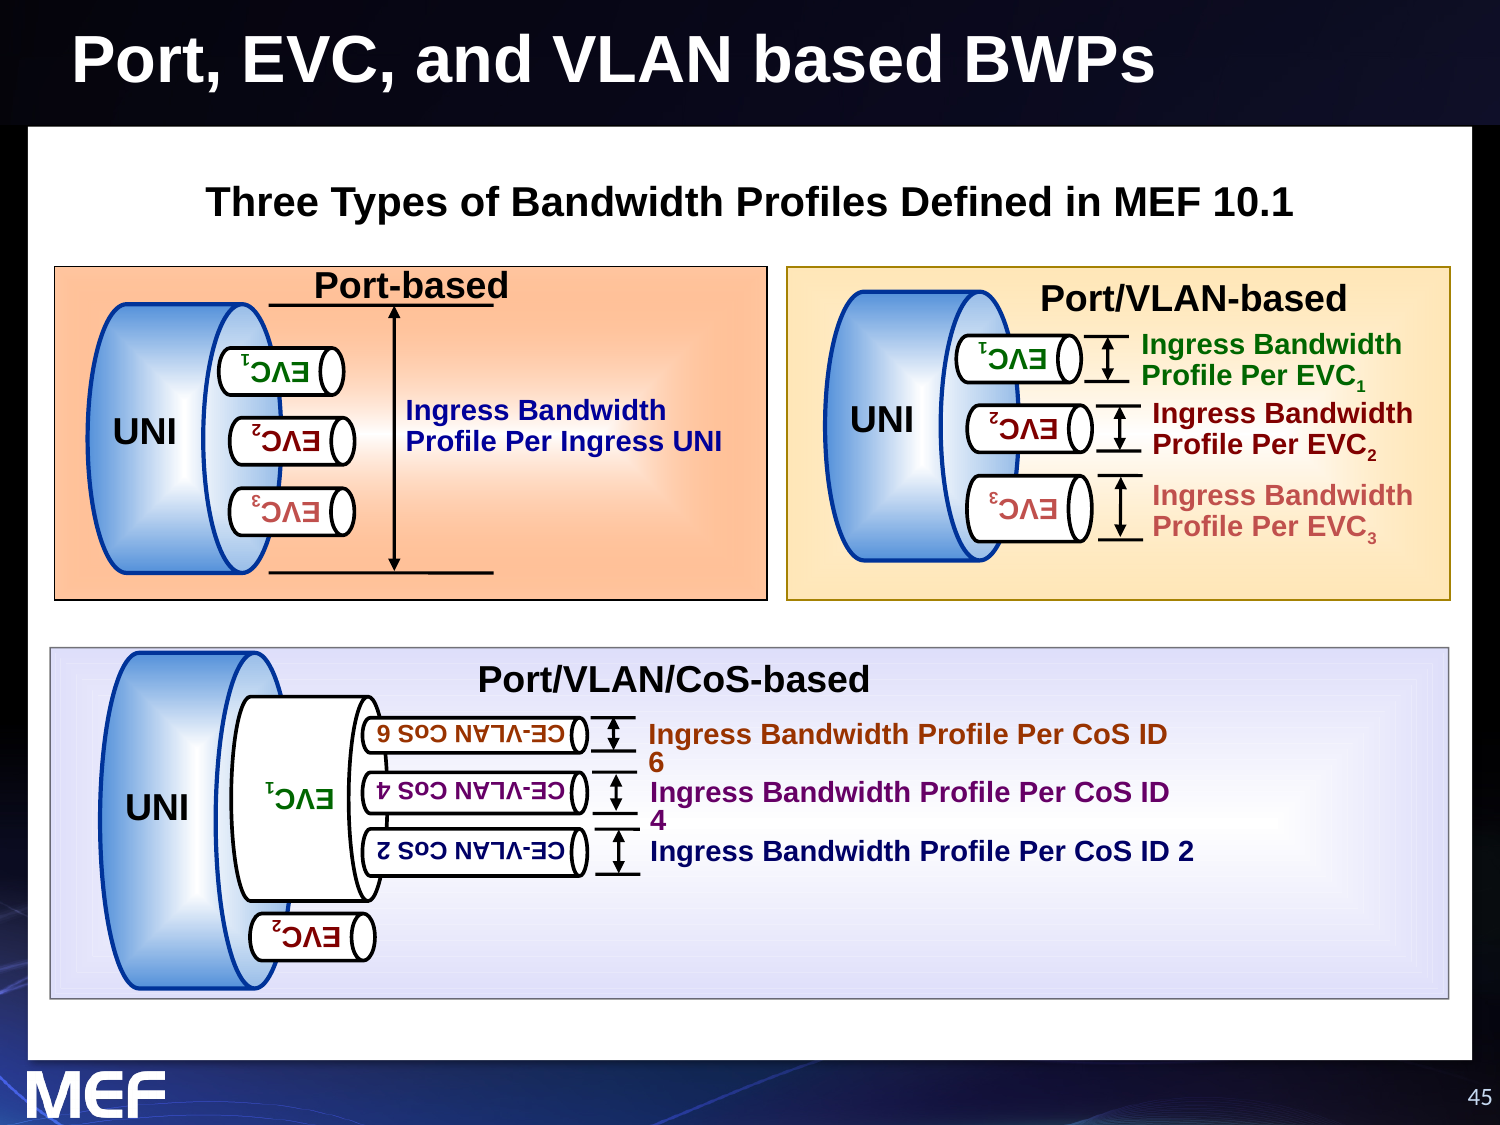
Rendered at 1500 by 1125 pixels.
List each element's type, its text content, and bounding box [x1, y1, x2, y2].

picture [0, 232, 1500, 1125]
text_box Three Types of Bandwidth Profiles Defined in MEF 10.1 [0, 166, 1500, 232]
text_box [100, 652, 281, 989]
text_box Ingress Bandwidth Profile Per Ingress UNI [390, 387, 757, 466]
text_box [50, 647, 1449, 999]
text_box [388, 466, 401, 572]
text_box [612, 830, 625, 874]
picture [0, 0, 1500, 166]
text_box [825, 291, 1009, 561]
text_box Ingress Bandwidth Profile Per EVC3 [1137, 476, 1450, 551]
text_box [54, 266, 768, 600]
text_box [87, 304, 271, 573]
text_box EVC2 [229, 417, 355, 465]
text_box [1101, 337, 1115, 381]
text_box [1113, 406, 1127, 451]
text_box EVC2 [249, 913, 375, 961]
text_box EVC2 [967, 405, 1093, 453]
text_box [609, 774, 623, 811]
text_box Port, EVC, and VLAN based BWPs [0, 0, 1425, 113]
text_box Ingress Bandwidth Profile Per EVC1 [1126, 324, 1440, 399]
text_box [787, 266, 1450, 600]
text_box [1114, 476, 1127, 537]
text_box Port/VLAN-based [1025, 266, 1364, 327]
text_box UNI [110, 775, 205, 836]
text_box [607, 718, 620, 751]
text_box EVC3 [966, 475, 1092, 542]
text_box CE-VLAN CoS 4 [362, 772, 588, 814]
text_box Ingress Bandwidth Profile Per EVC2 [1137, 393, 1450, 468]
text_box Ingress Bandwidth Profile Per CoS ID 4 [635, 772, 1208, 831]
text_box EVC1 [218, 347, 344, 396]
text_box UNI [835, 387, 930, 448]
text_box CE-VLAN CoS 2 [362, 828, 588, 877]
text_box [388, 314, 401, 387]
text_box CE-VLAN CoS 6 [362, 717, 588, 753]
text_box Ingress Bandwidth Profile Per CoS ID 2 [635, 831, 1220, 875]
text_box Ingress Bandwidth Profile Per CoS ID 6 [633, 715, 1208, 772]
text_box EVC3 [229, 488, 355, 536]
text_box Port/VLAN/CoS-based [462, 647, 887, 708]
text_box EVC1 [231, 696, 381, 902]
text_box Port-based [299, 254, 525, 314]
text_box UNI [97, 400, 193, 460]
text_box EVC1 [956, 335, 1082, 383]
